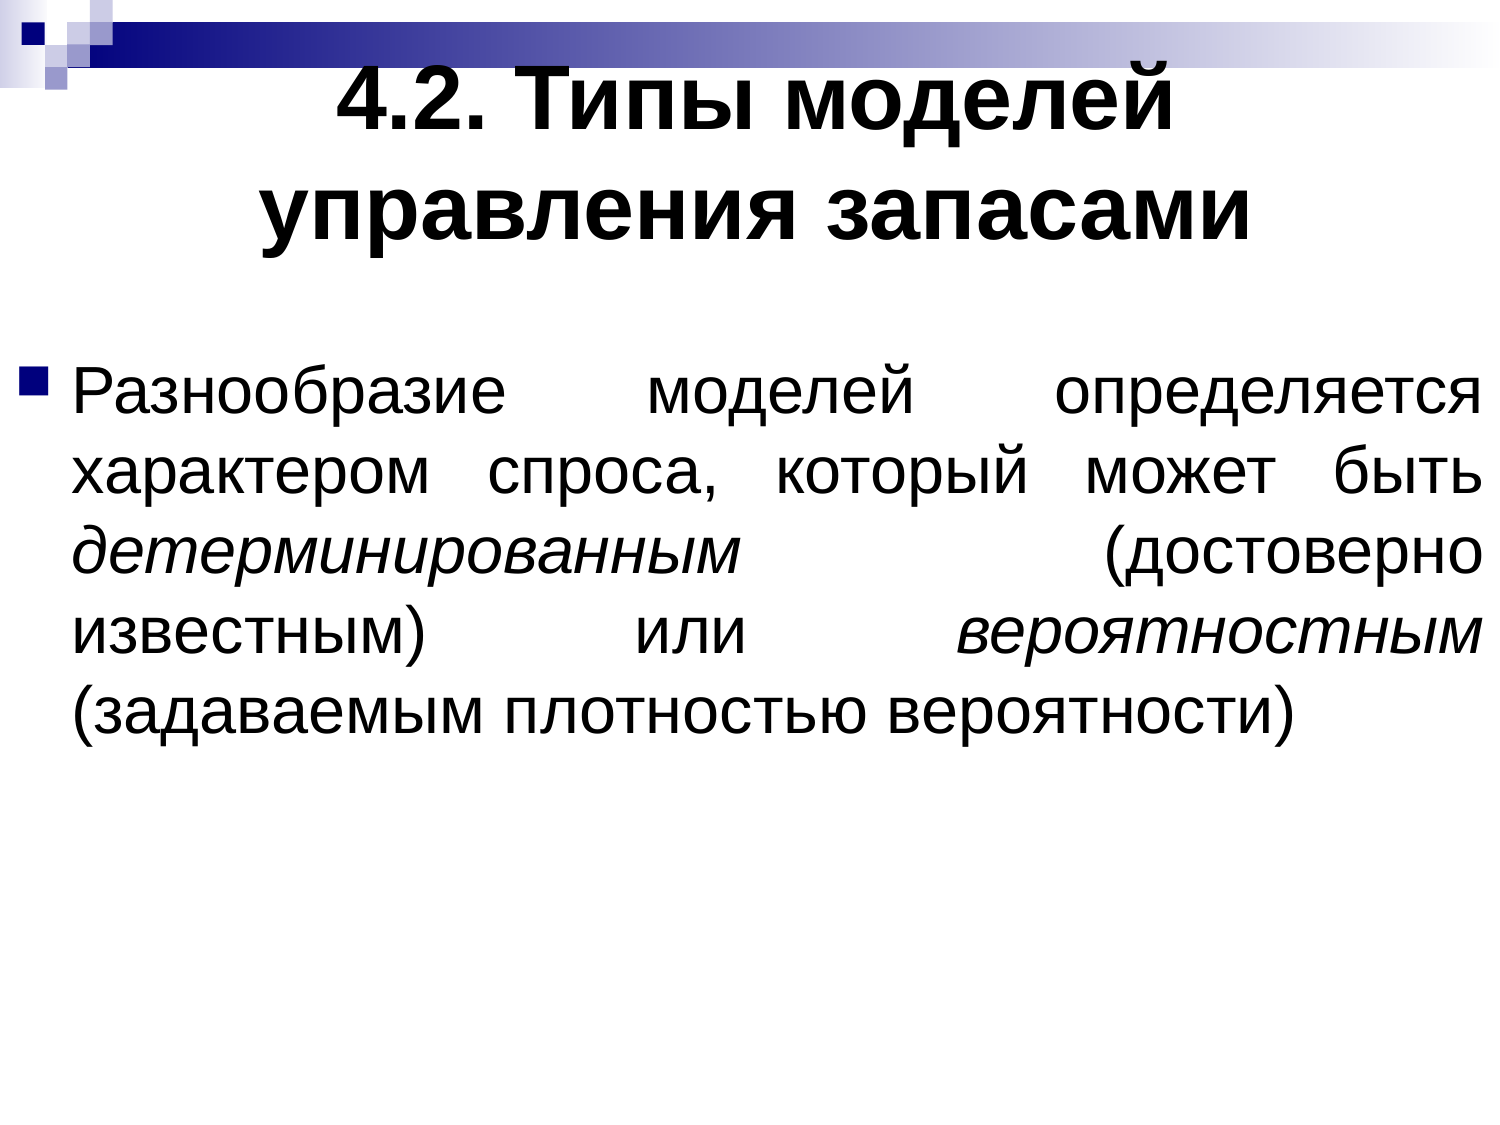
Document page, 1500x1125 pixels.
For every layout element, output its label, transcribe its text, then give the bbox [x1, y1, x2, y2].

list Разнообразие моделей определяется характером спроса, который может быть детерминированным (достоверно известным) или вероятностным (задаваемым плотностью вероятности) [0, 339, 1500, 1125]
title 4.2. Типы моделей управления запасами [82, 35, 1432, 261]
